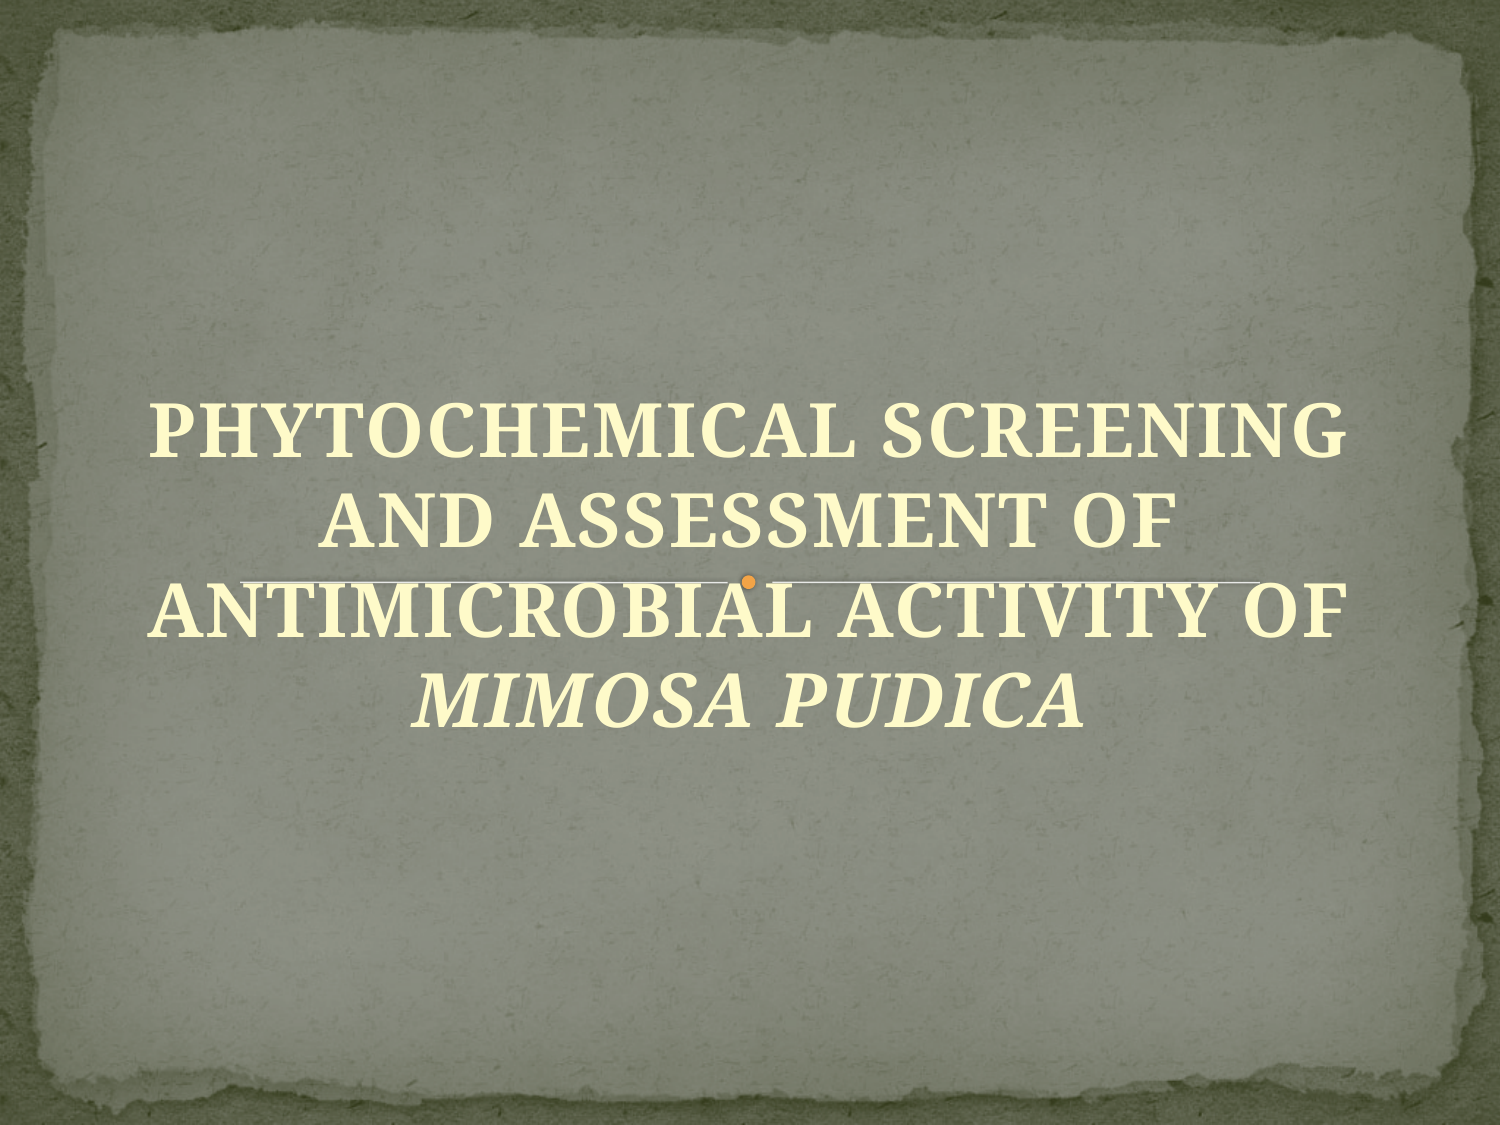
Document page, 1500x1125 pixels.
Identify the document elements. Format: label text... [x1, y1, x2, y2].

subtitle PHYTOCHEMICAL SCREENING AND ASSESSMENT OF ANTIMICROBIAL ACTIVITY OF MIMOSA PUDICA [37, 375, 1463, 888]
